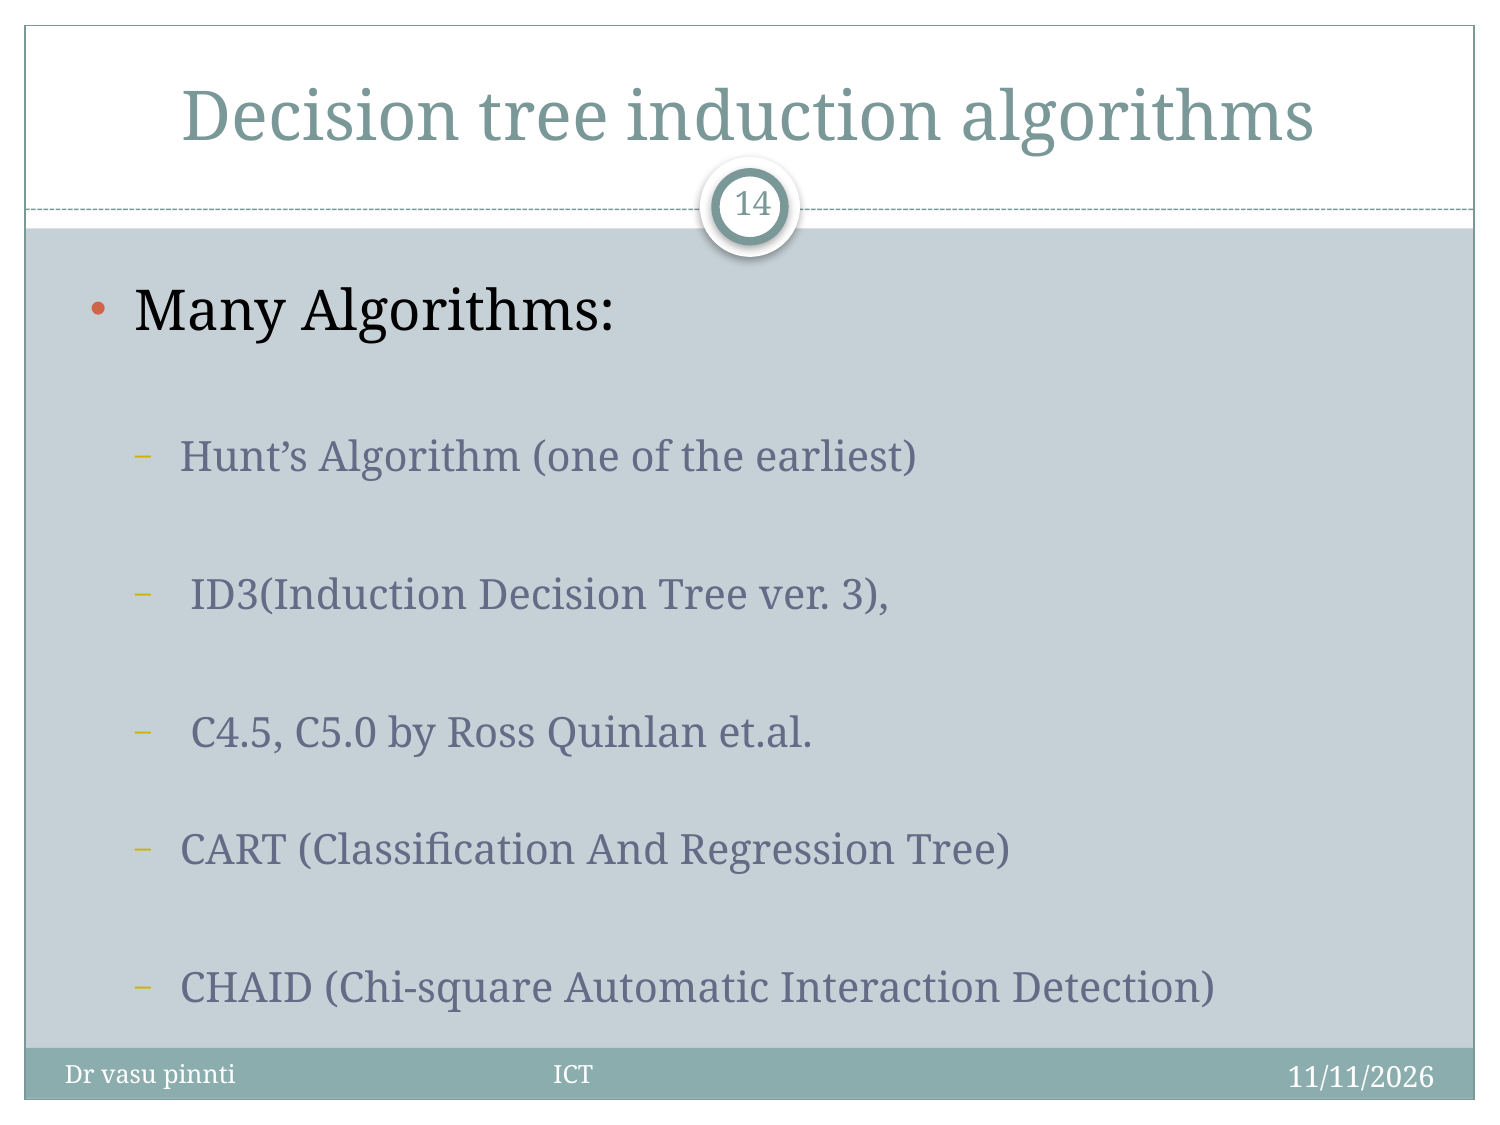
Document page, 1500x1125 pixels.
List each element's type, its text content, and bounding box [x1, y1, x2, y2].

list Many Algorithms: Hunt’s Algorithm (one of the earliest) ID3(Induction Decision Tree ver. 3), C4.5, C5.0 by Ross Quinlan et.al. CART (Classification And Regression Tree) CHAID (Chi-square Automatic Interaction Detection) [75, 267, 1447, 1000]
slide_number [950, 1050, 1450, 1111]
footer Dr vasu pinnti ICT [50, 1051, 638, 1112]
title Decision tree induction algorithms [49, 37, 1450, 162]
slide_number 14 [715, 168, 791, 241]
